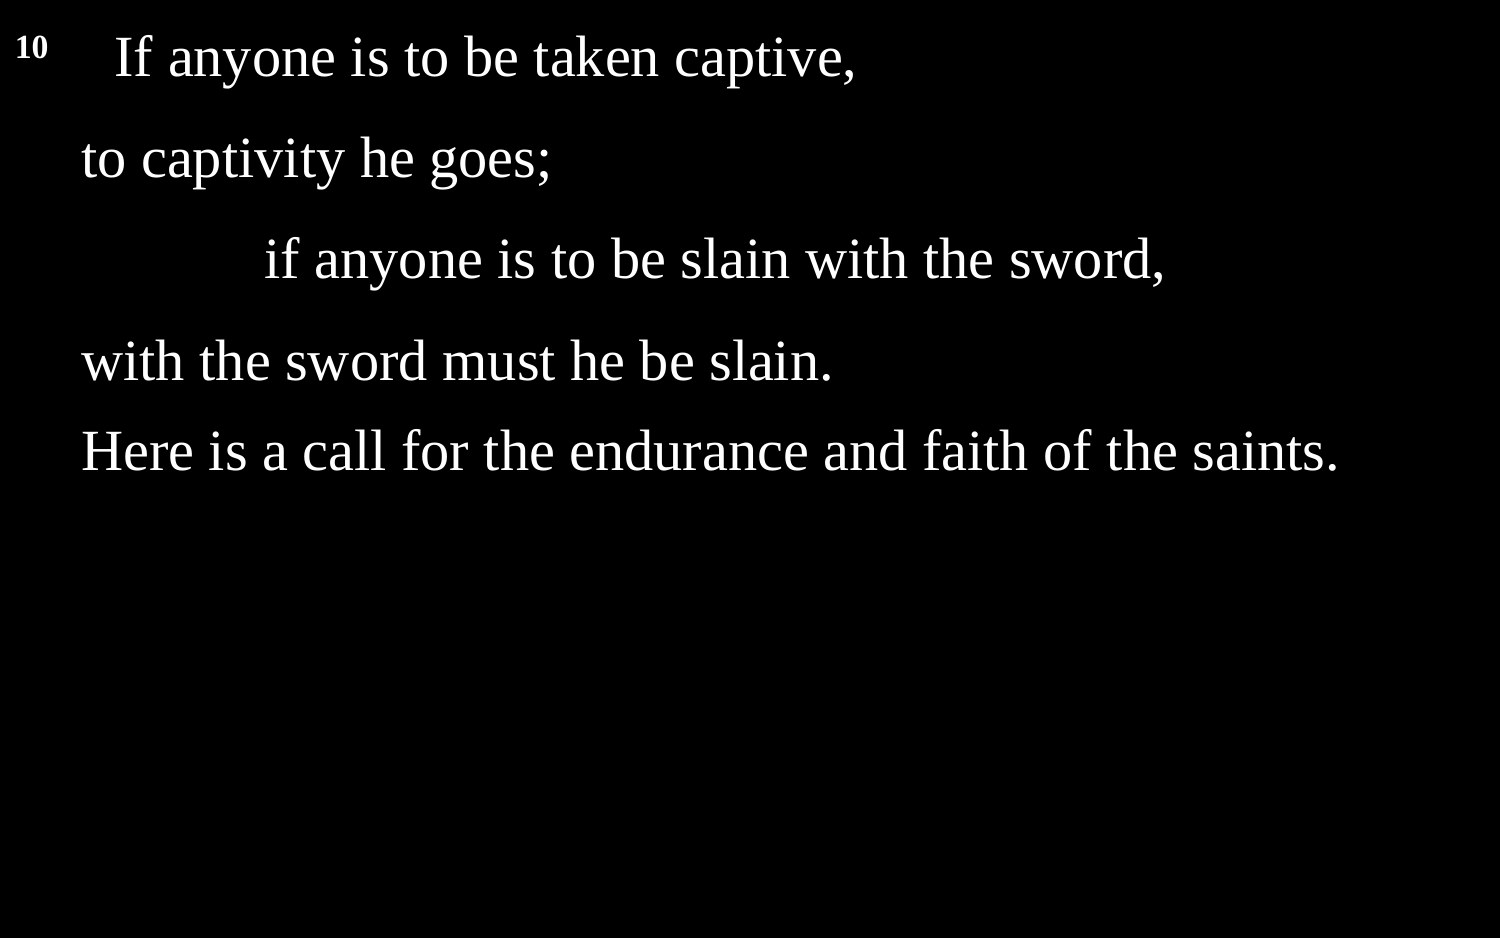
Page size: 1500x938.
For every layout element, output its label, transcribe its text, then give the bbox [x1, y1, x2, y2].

text_box 10 If anyone is to be taken captive, to captivity he goes; if anyone is to be slain with the sword, with the sword must he be slain. Here is a call for the endurance and faith of the saints. [0, 0, 1500, 490]
